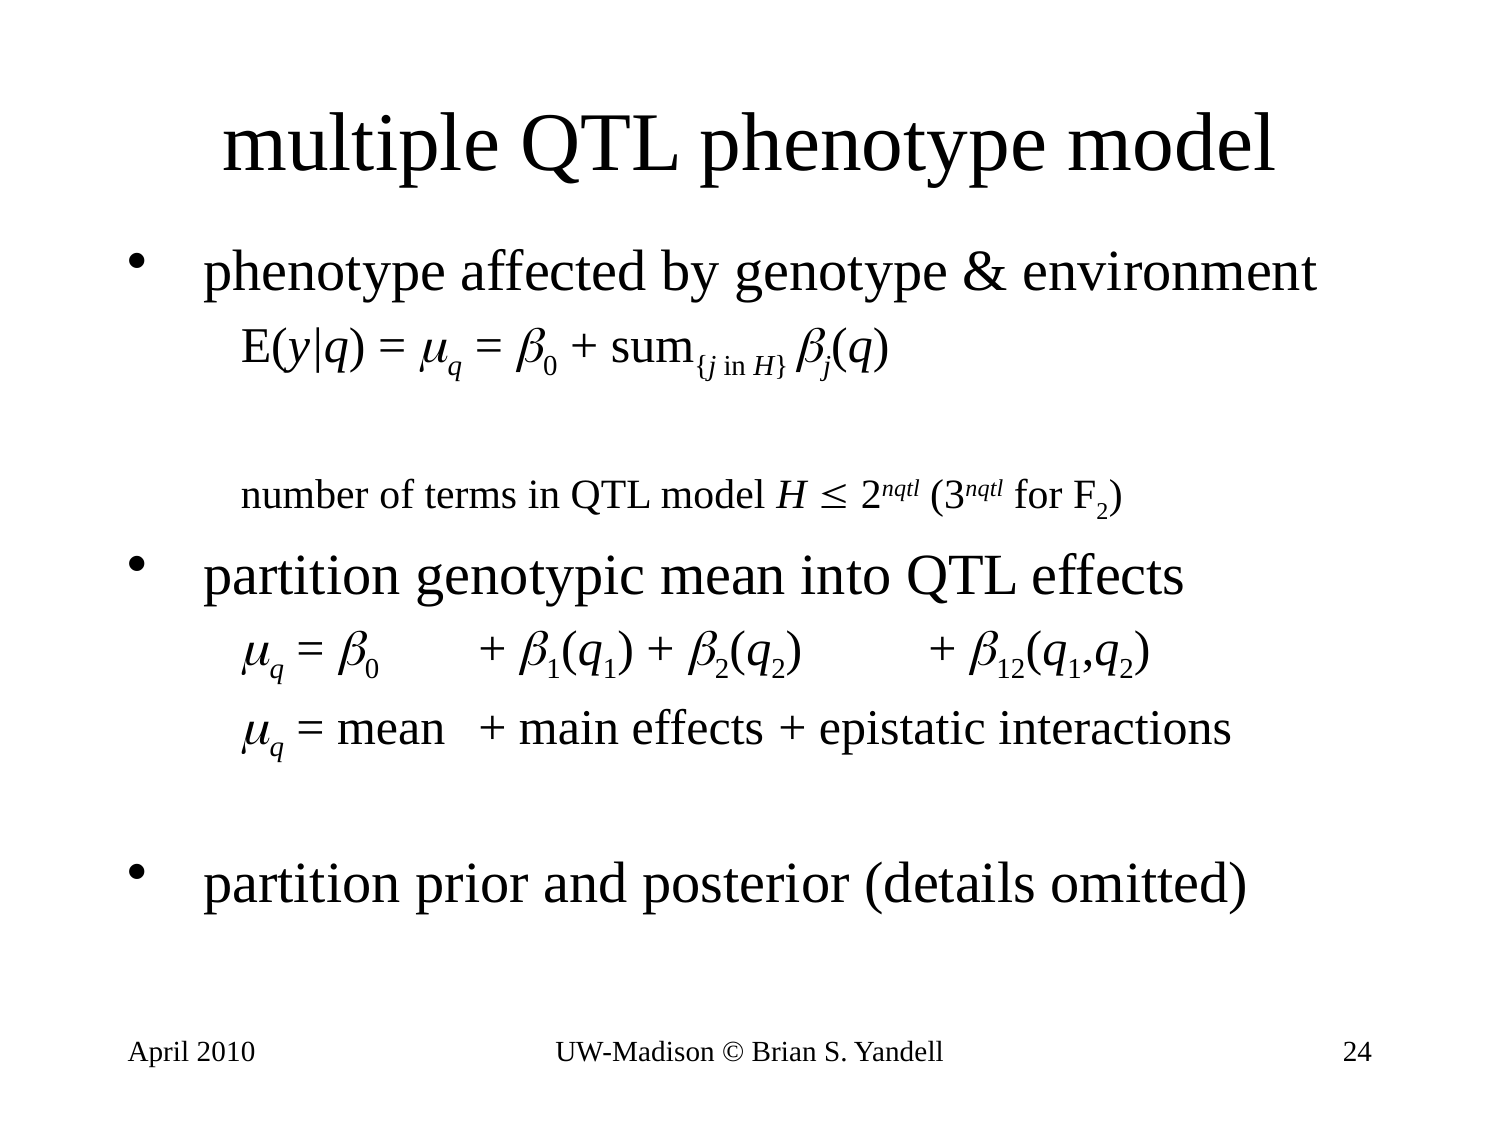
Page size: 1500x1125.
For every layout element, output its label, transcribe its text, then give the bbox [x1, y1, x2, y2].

footer UW-Madison © Brian S. Yandell [512, 1024, 988, 1101]
slide_number 24 [1074, 1024, 1388, 1101]
title multiple QTL phenotype model [112, 74, 1388, 201]
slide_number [112, 1024, 426, 1101]
list phenotype affected by genotype & environment E(y|q) = q = 0 + sum{j in H} j(q) number of terms in QTL model H  2nqtl (3nqtl for F2) partition genotypic mean into QTL effects q = 0 + 1(q1) + 2(q2) + 12(q1,q2) q = mean + main effects + epistatic interactions partition prior and posterior (details omitted) [112, 224, 1388, 1013]
